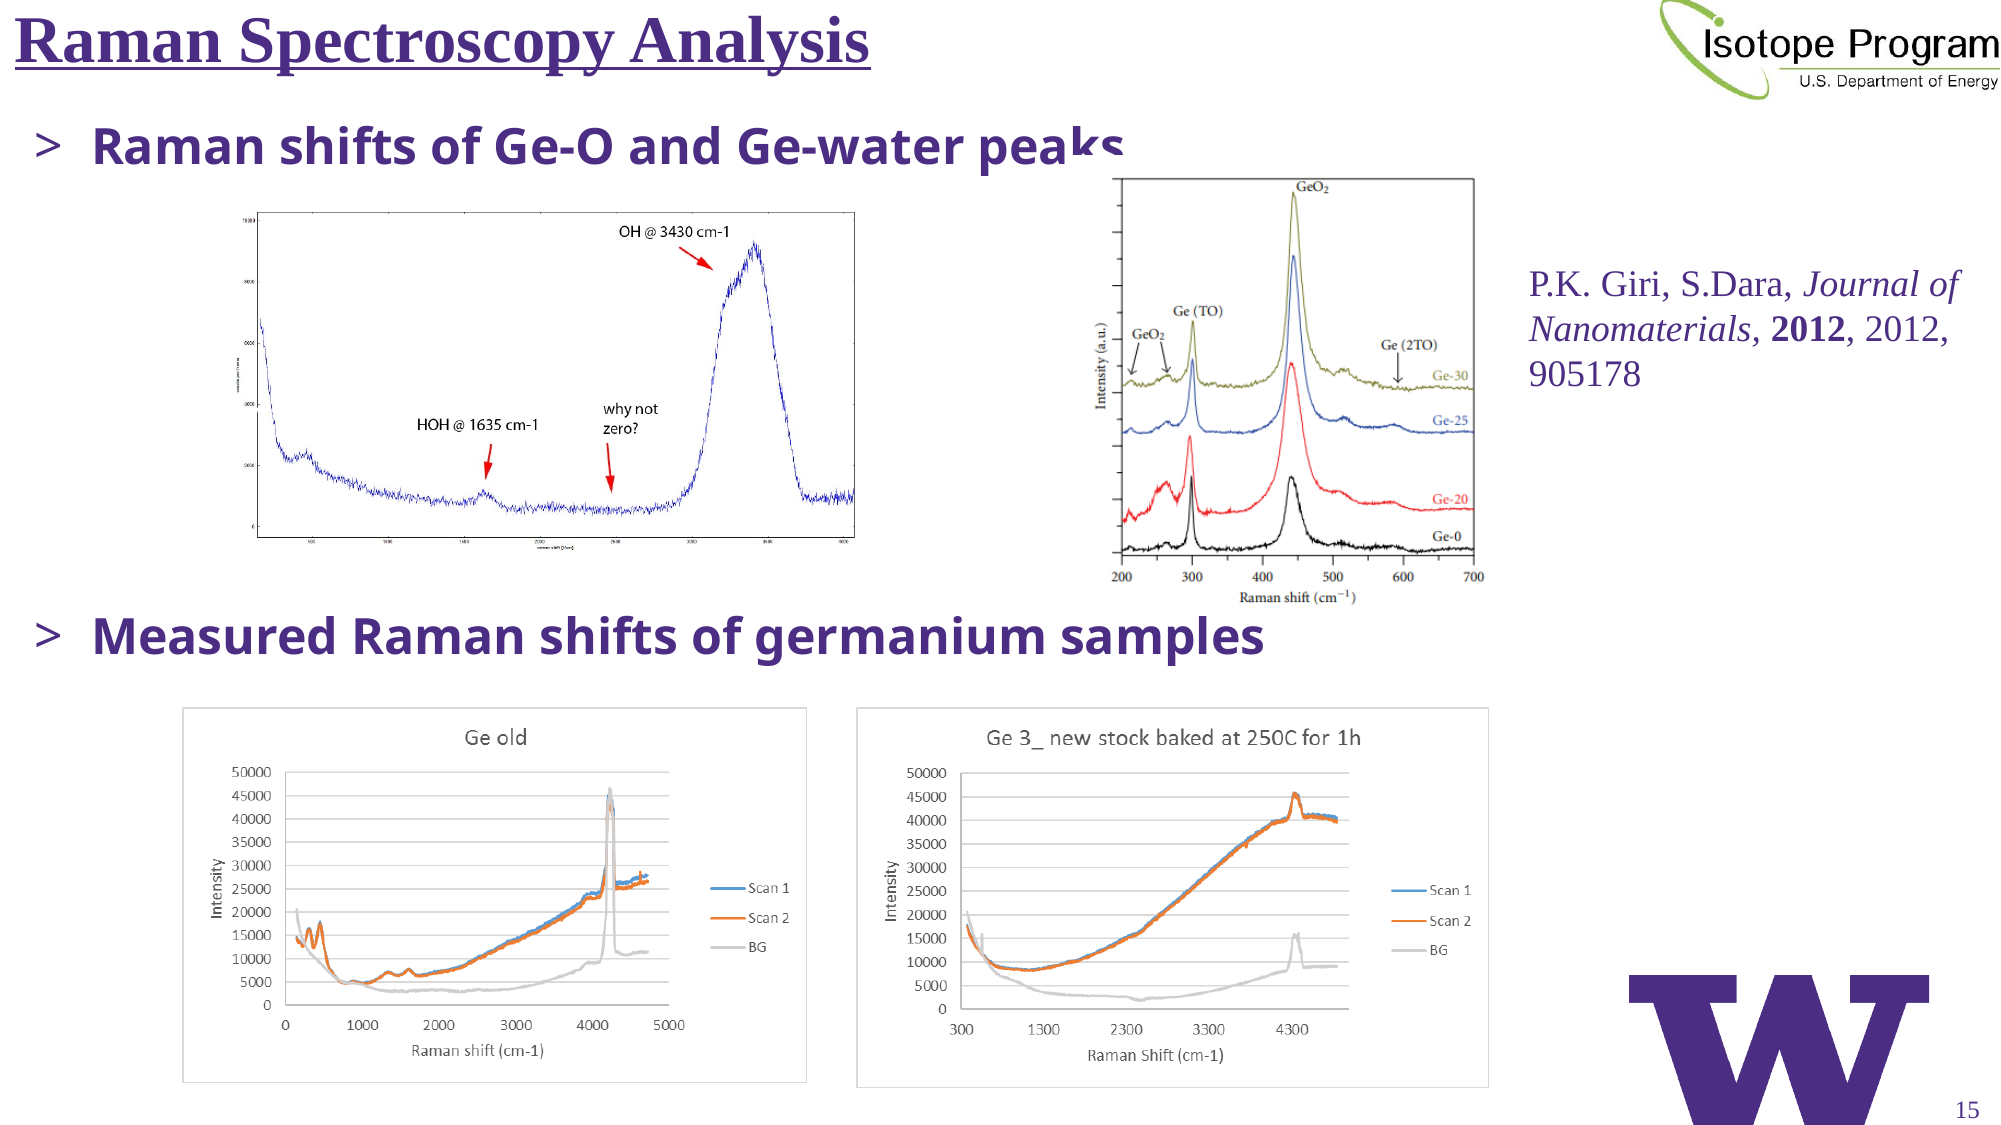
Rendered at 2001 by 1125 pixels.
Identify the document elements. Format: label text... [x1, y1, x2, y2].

picture [1629, 975, 1930, 1125]
text_box 15 [1939, 1086, 2000, 1125]
picture [1659, 0, 2000, 100]
text_box P.K. Giri, S.Dara, Journal of Nanomaterials, 2012, 2012, 905178 [1519, 251, 2000, 401]
picture [214, 211, 857, 556]
picture [856, 707, 1489, 1088]
list Raman shifts of Ge-O and Ge-water peaks Measured Raman shifts of germanium samples [20, 107, 1813, 766]
picture [182, 707, 807, 1083]
picture [1064, 154, 1515, 612]
text_box Raman Spectroscopy Analysis [0, 1, 1343, 84]
